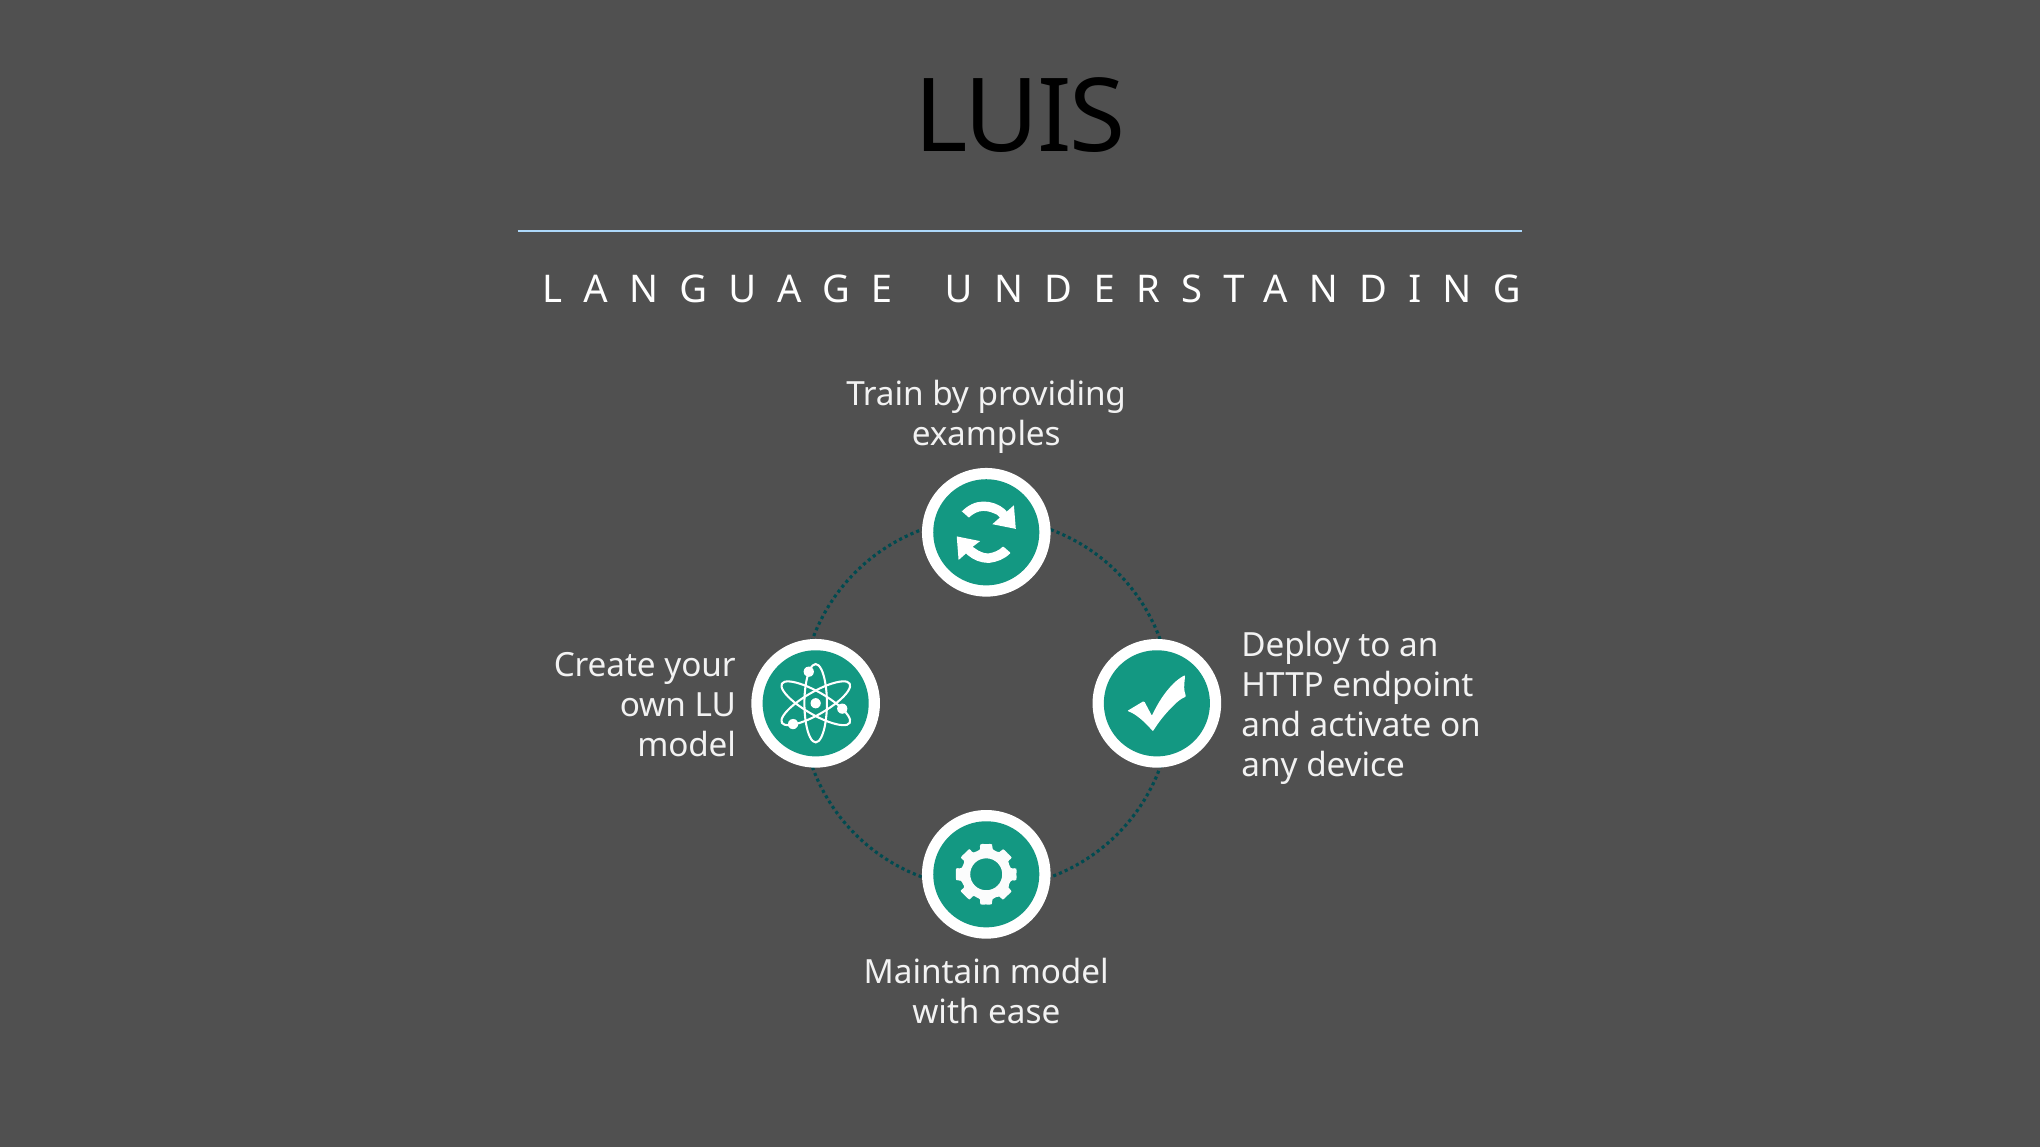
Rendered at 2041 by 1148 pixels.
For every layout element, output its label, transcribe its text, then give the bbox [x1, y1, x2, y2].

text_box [500, 363, 1539, 1039]
title LUIS [45, 48, 1996, 199]
text_box Language Understanding [372, 188, 1668, 387]
